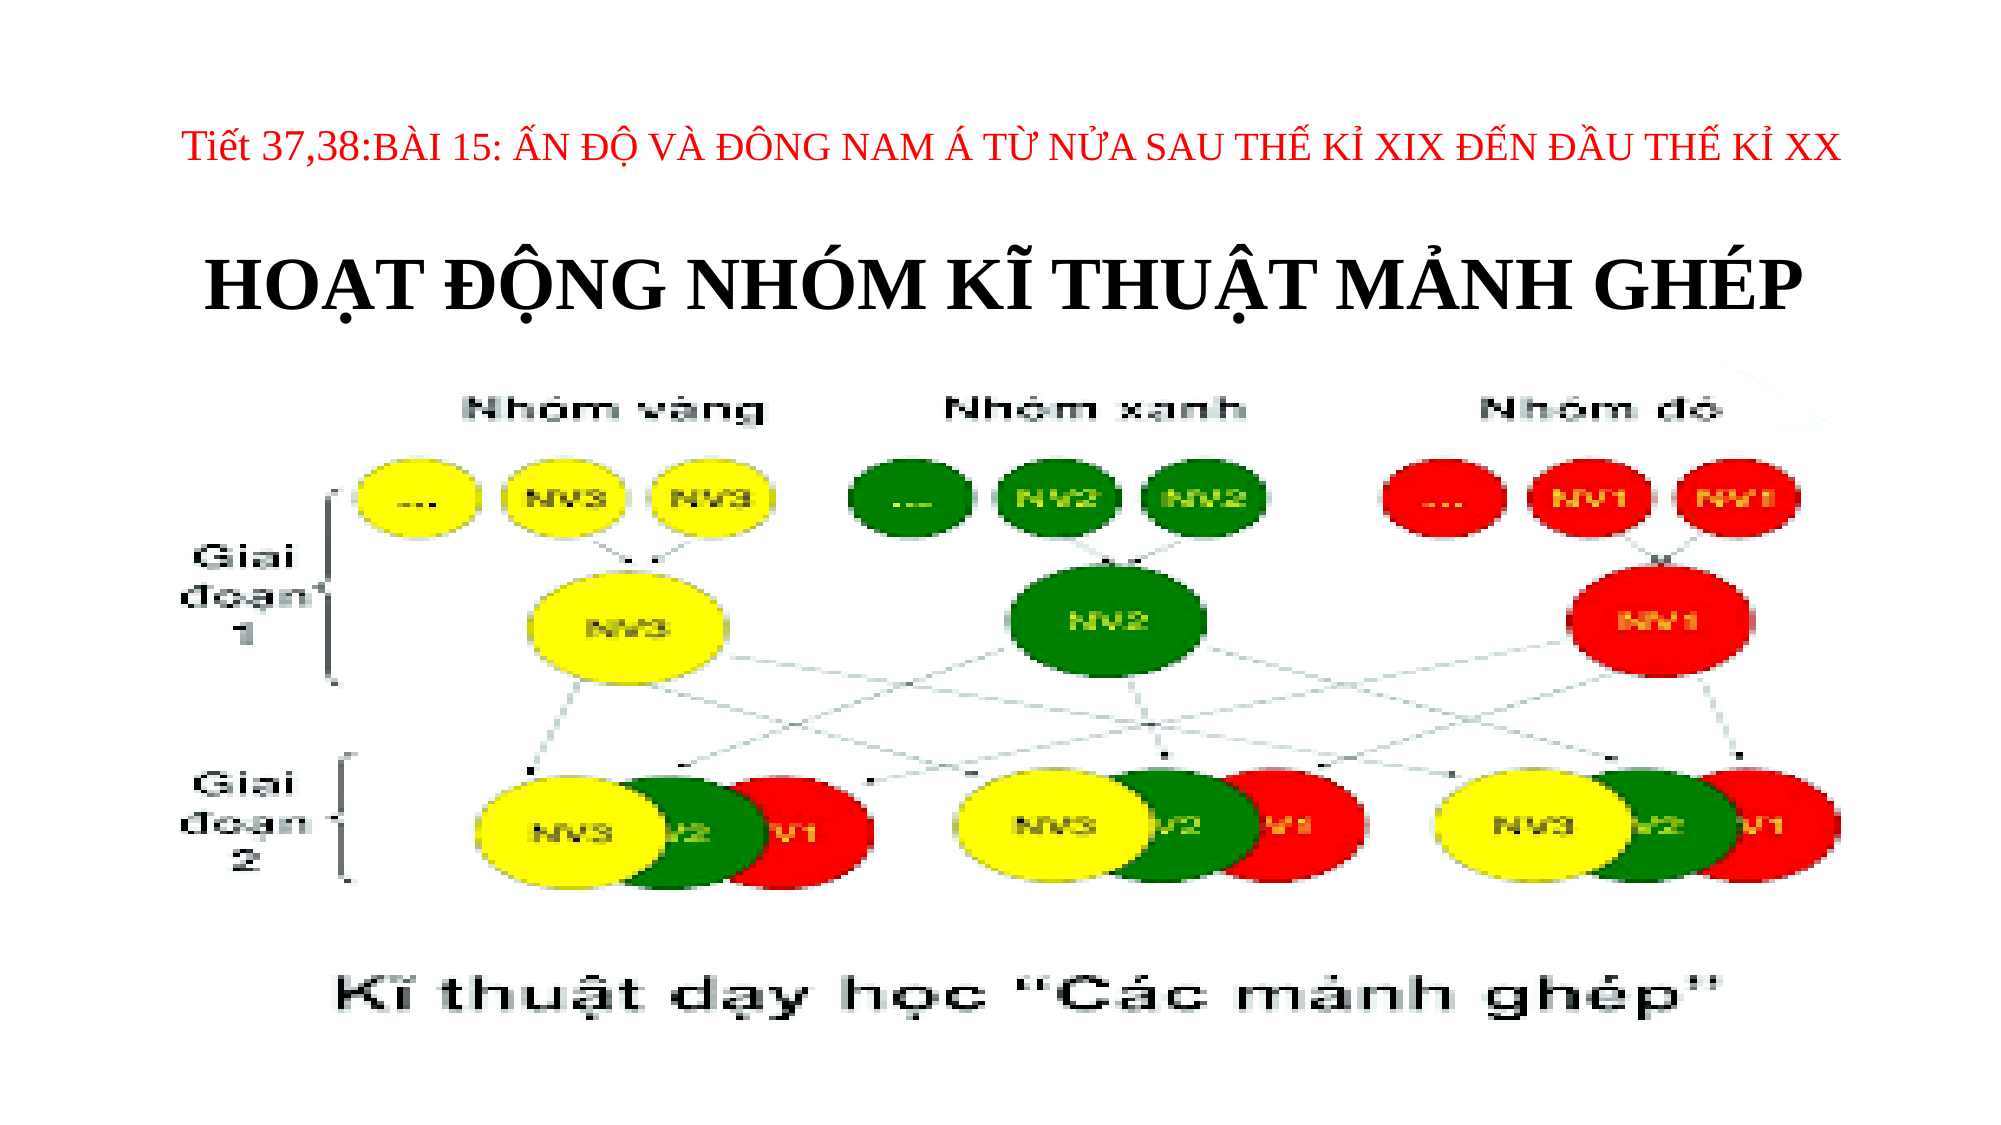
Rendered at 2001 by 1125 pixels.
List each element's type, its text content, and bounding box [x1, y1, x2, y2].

title Tiết 37,38:BÀI 15: ẤN ĐỘ VÀ ĐÔNG NAM Á TỪ NỬA SAU THẾ KỈ XIX ĐẾN ĐẦU THẾ KỈ XX [149, 112, 1876, 227]
text_box HOẠT ĐỘNG NHÓM KĨ THUẬT MẢNH GHÉP [91, 227, 1934, 333]
picture [149, 333, 1842, 1054]
